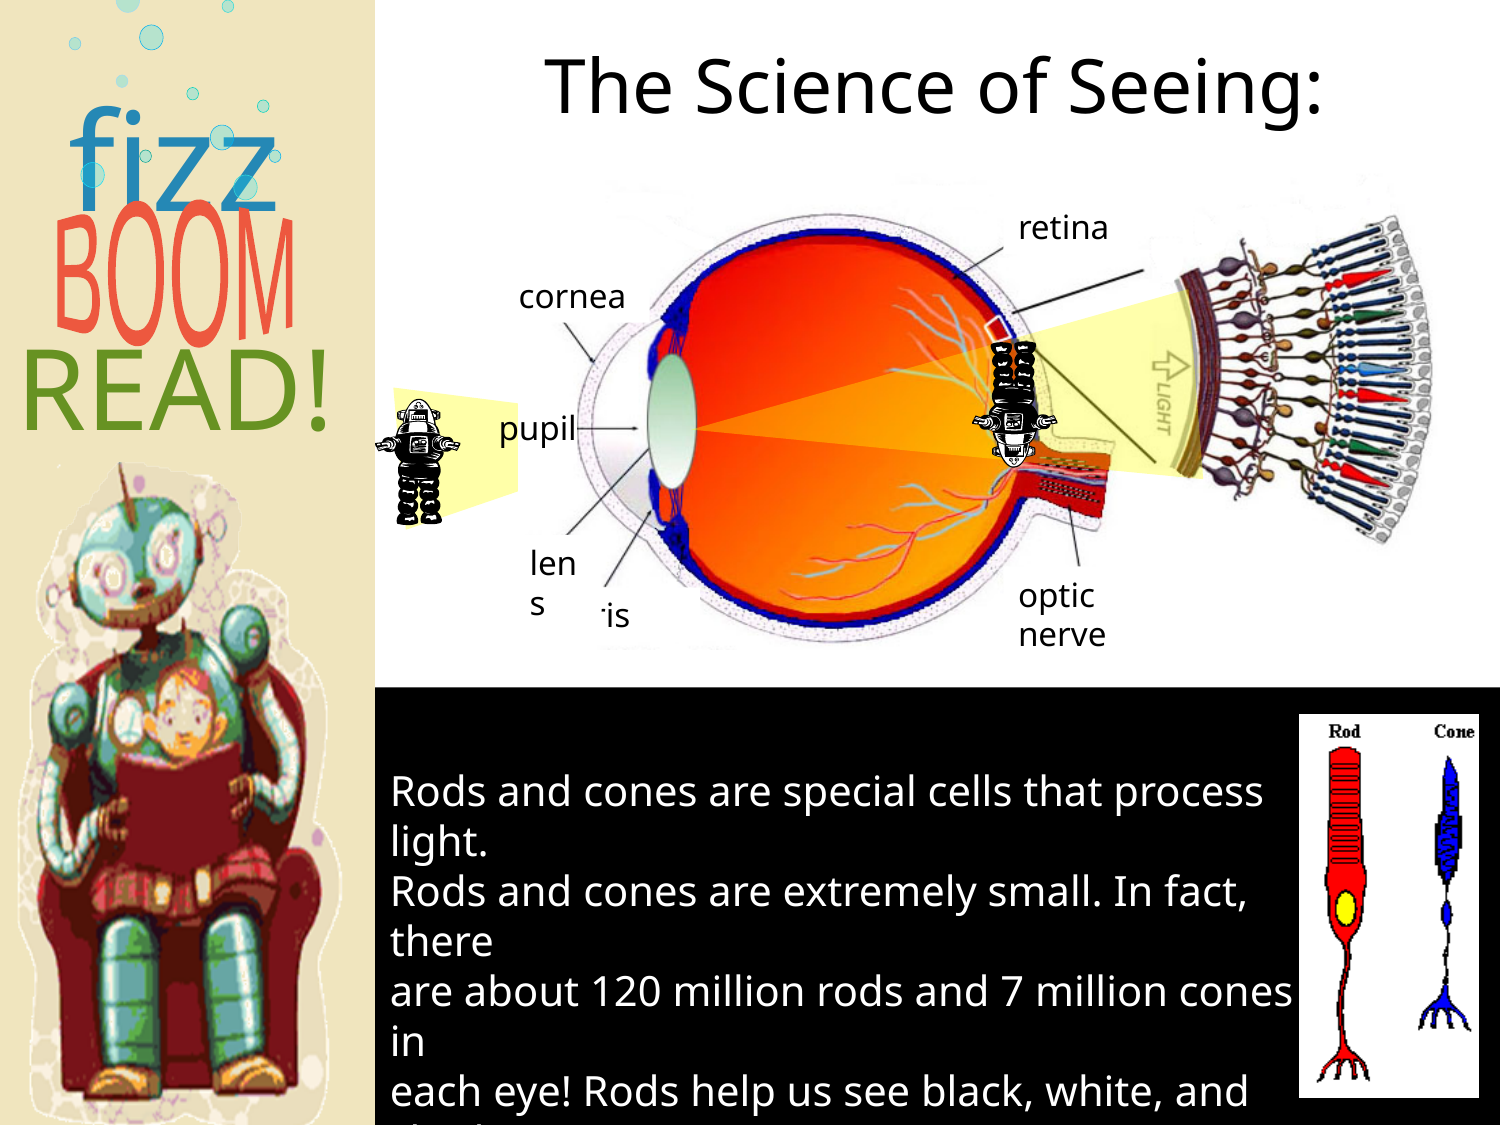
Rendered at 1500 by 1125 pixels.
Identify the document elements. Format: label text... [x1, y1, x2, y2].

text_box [379, 162, 1438, 651]
picture [1299, 714, 1479, 1099]
text_box The Science of Seeing: [379, 31, 1500, 137]
text_box [379, 685, 1500, 1125]
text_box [0, 0, 376, 1125]
text_box Rods and cones are special cells that process light. Rods and cones are extremely small. In fact, there are about 120 million rods and 7 million cones in each eye! Rods help us see black, white, and shades of grey, while cones help us see millions of colors! [379, 757, 1319, 1125]
